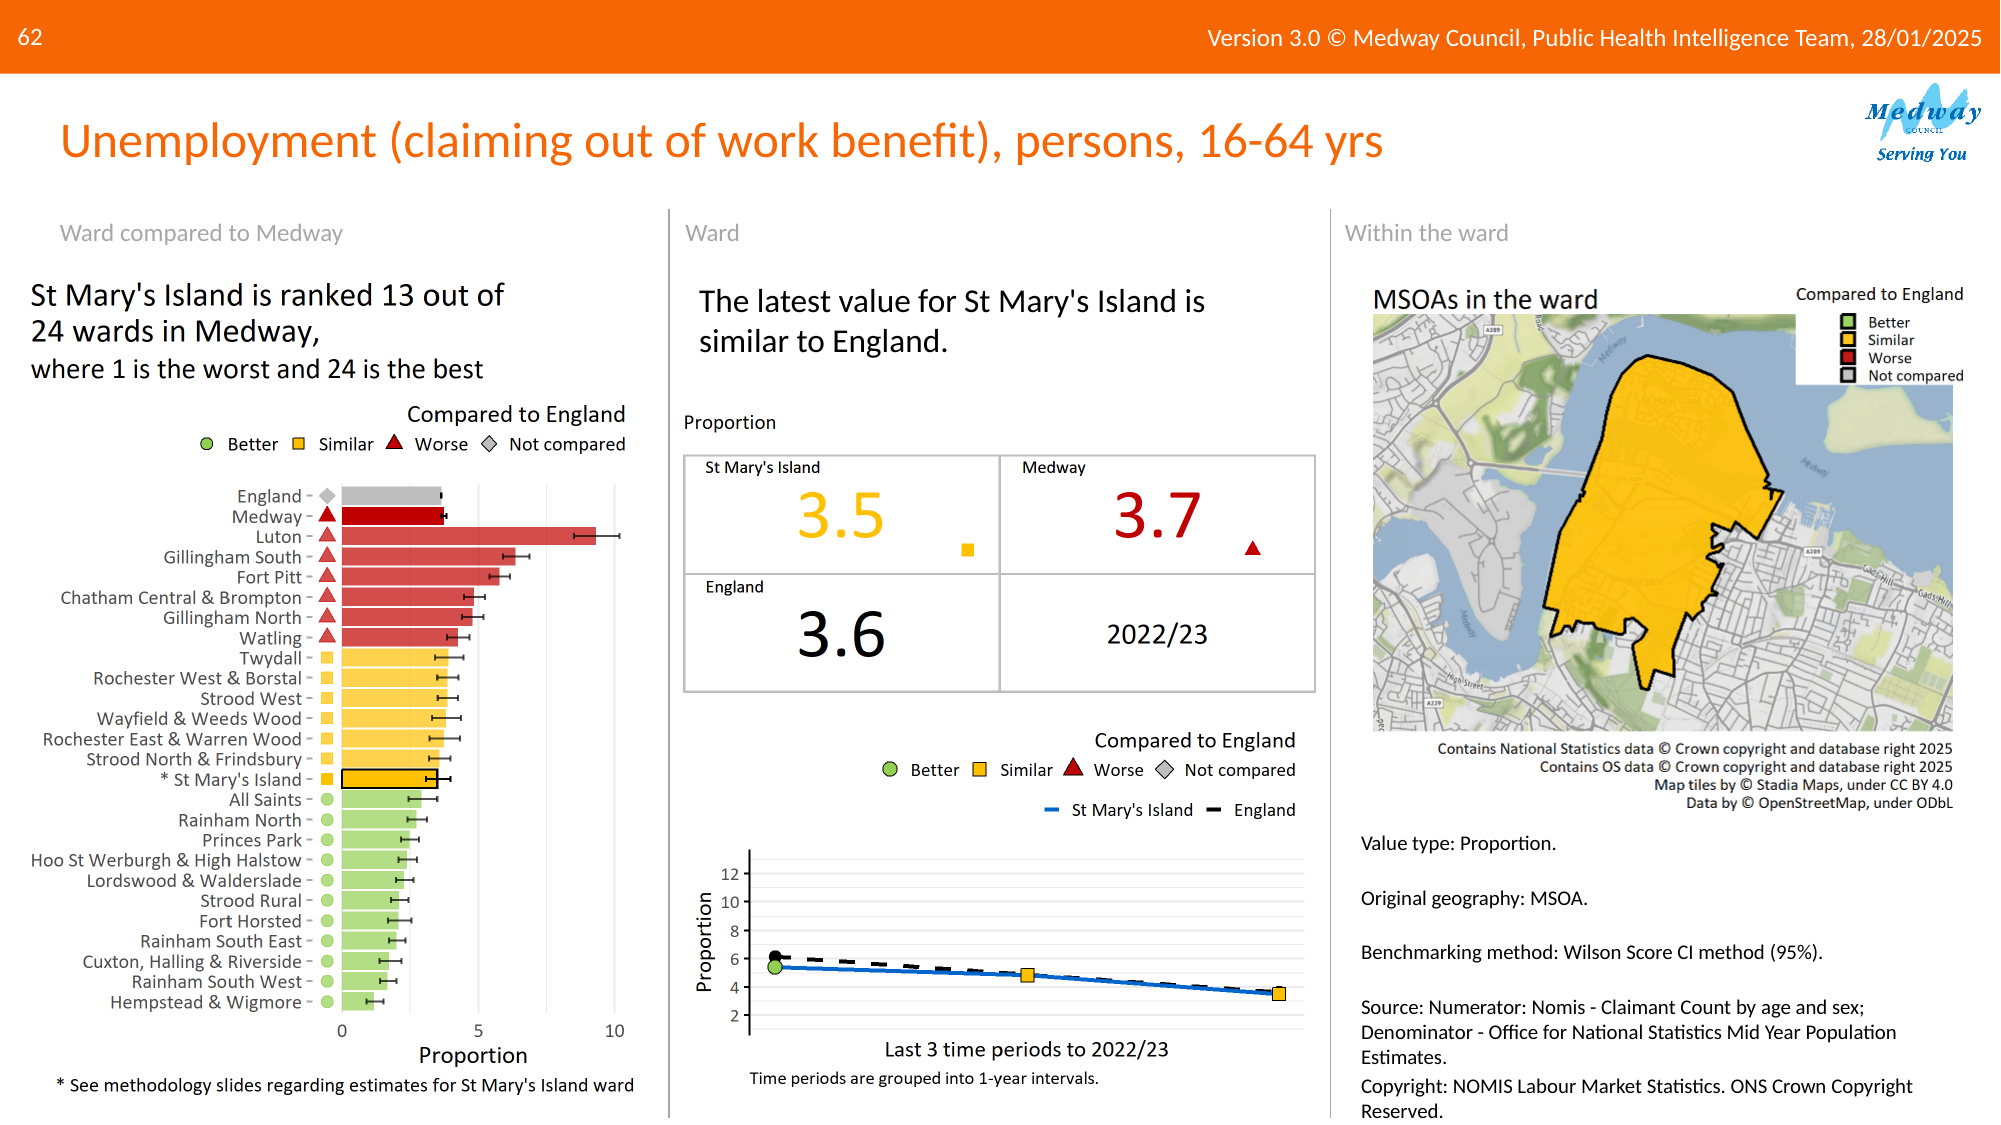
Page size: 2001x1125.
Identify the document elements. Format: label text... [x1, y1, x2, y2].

picture [1866, 83, 1981, 162]
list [1345, 278, 1981, 811]
list Version 3.0 © Medway Council, Public Health Intelligence Team, 28/01/2025 [881, 2, 2000, 72]
list The latest value for St Mary's Island is similar to England. [684, 272, 1316, 386]
list Value type: Proportion. Original geography: MSOA. Benchmarking method: Wilson Score CI method (95%). Source: Numerator: Nomis - Claimant Count by age and sex; Denominator - Office for National Statistics Mid Year Population Estimates. Copyright: NOMIS Labour Market Statistics. ONS Crown Copyright Reserved. [1346, 822, 1981, 1106]
slide_number 62 [2, 5, 239, 66]
title Unemployment (claiming out of work benefit), persons, 16-64 yrs [45, 83, 1866, 191]
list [683, 403, 1316, 693]
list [19, 271, 646, 1107]
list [683, 710, 1316, 1107]
